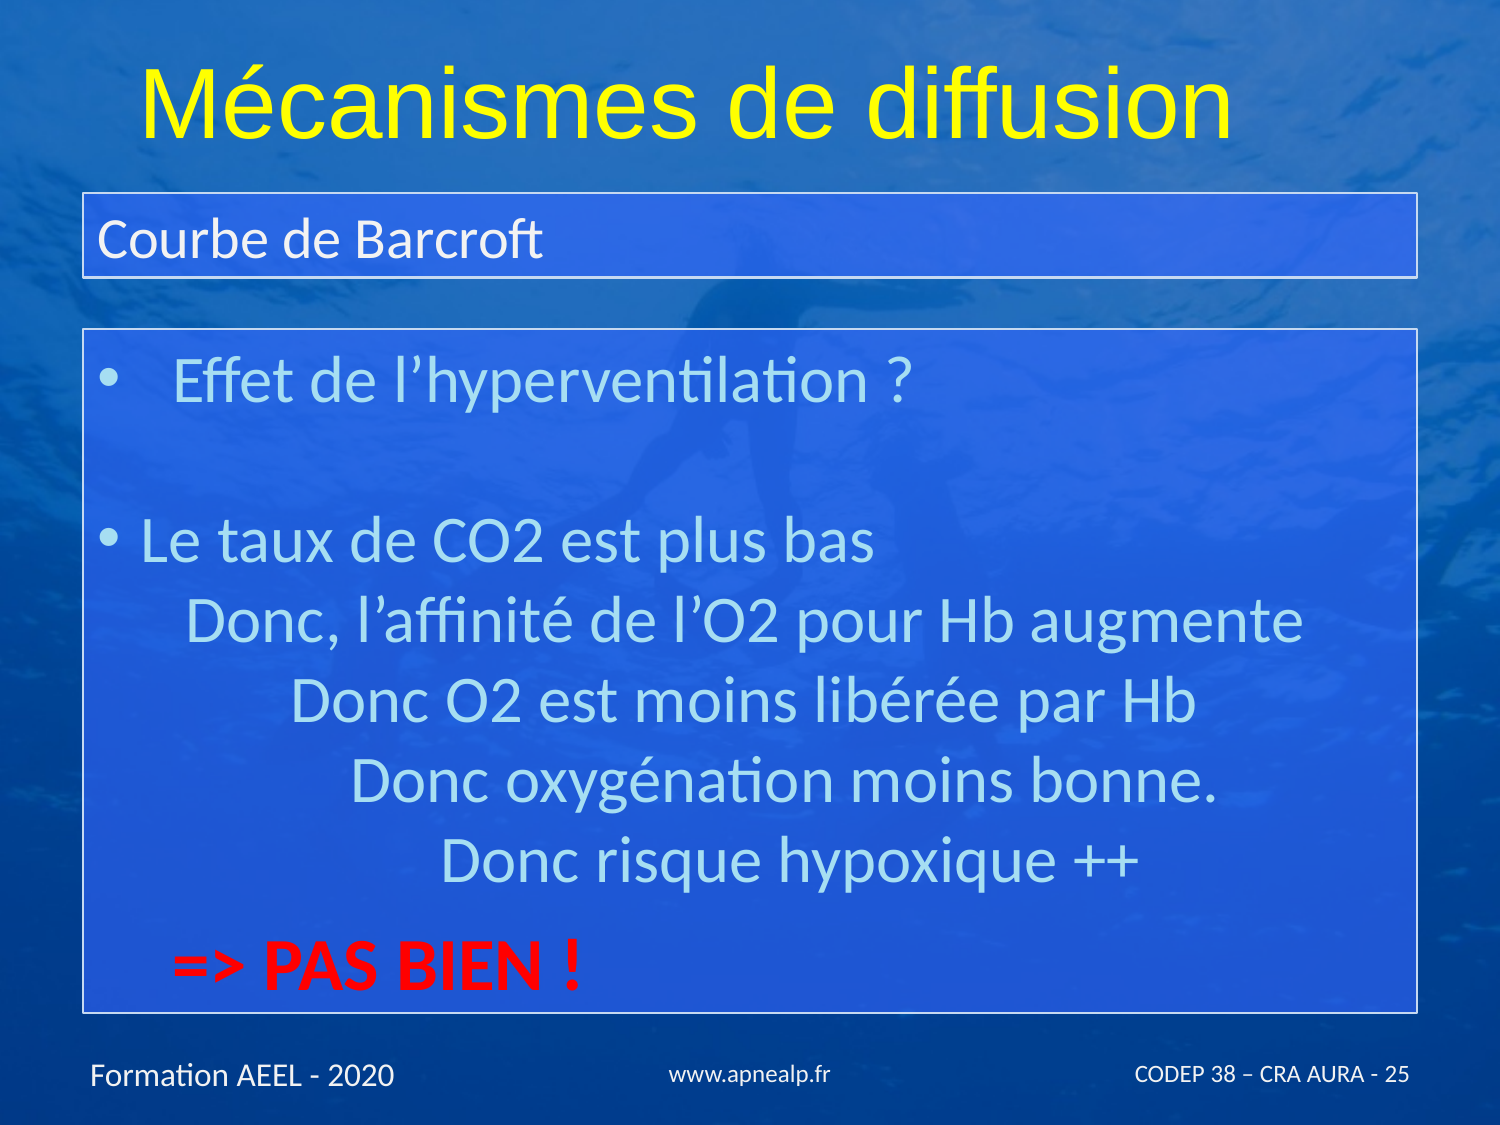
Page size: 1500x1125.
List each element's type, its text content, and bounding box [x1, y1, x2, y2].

text_box Mécanismes de diffusion [123, 31, 1425, 166]
picture [0, 0, 1500, 1125]
slide_number Formation AEEL - 2020 [75, 1042, 425, 1103]
footer www.apnealp.fr [512, 1042, 988, 1103]
text_box Courbe de Barcroft [82, 192, 1418, 278]
text_box Effet de l’hyperventilation ? Le taux de CO2 est plus bas Donc, l’affinité de l’O2 pour Hb augmente Donc O2 est moins libérée par Hb Donc oxygénation moins bonne. Donc risque hypoxique ++ => PAS BIEN ! [82, 328, 1418, 1014]
slide_number CODEP 38 – CRA AURA - 25 [1074, 1042, 1425, 1103]
